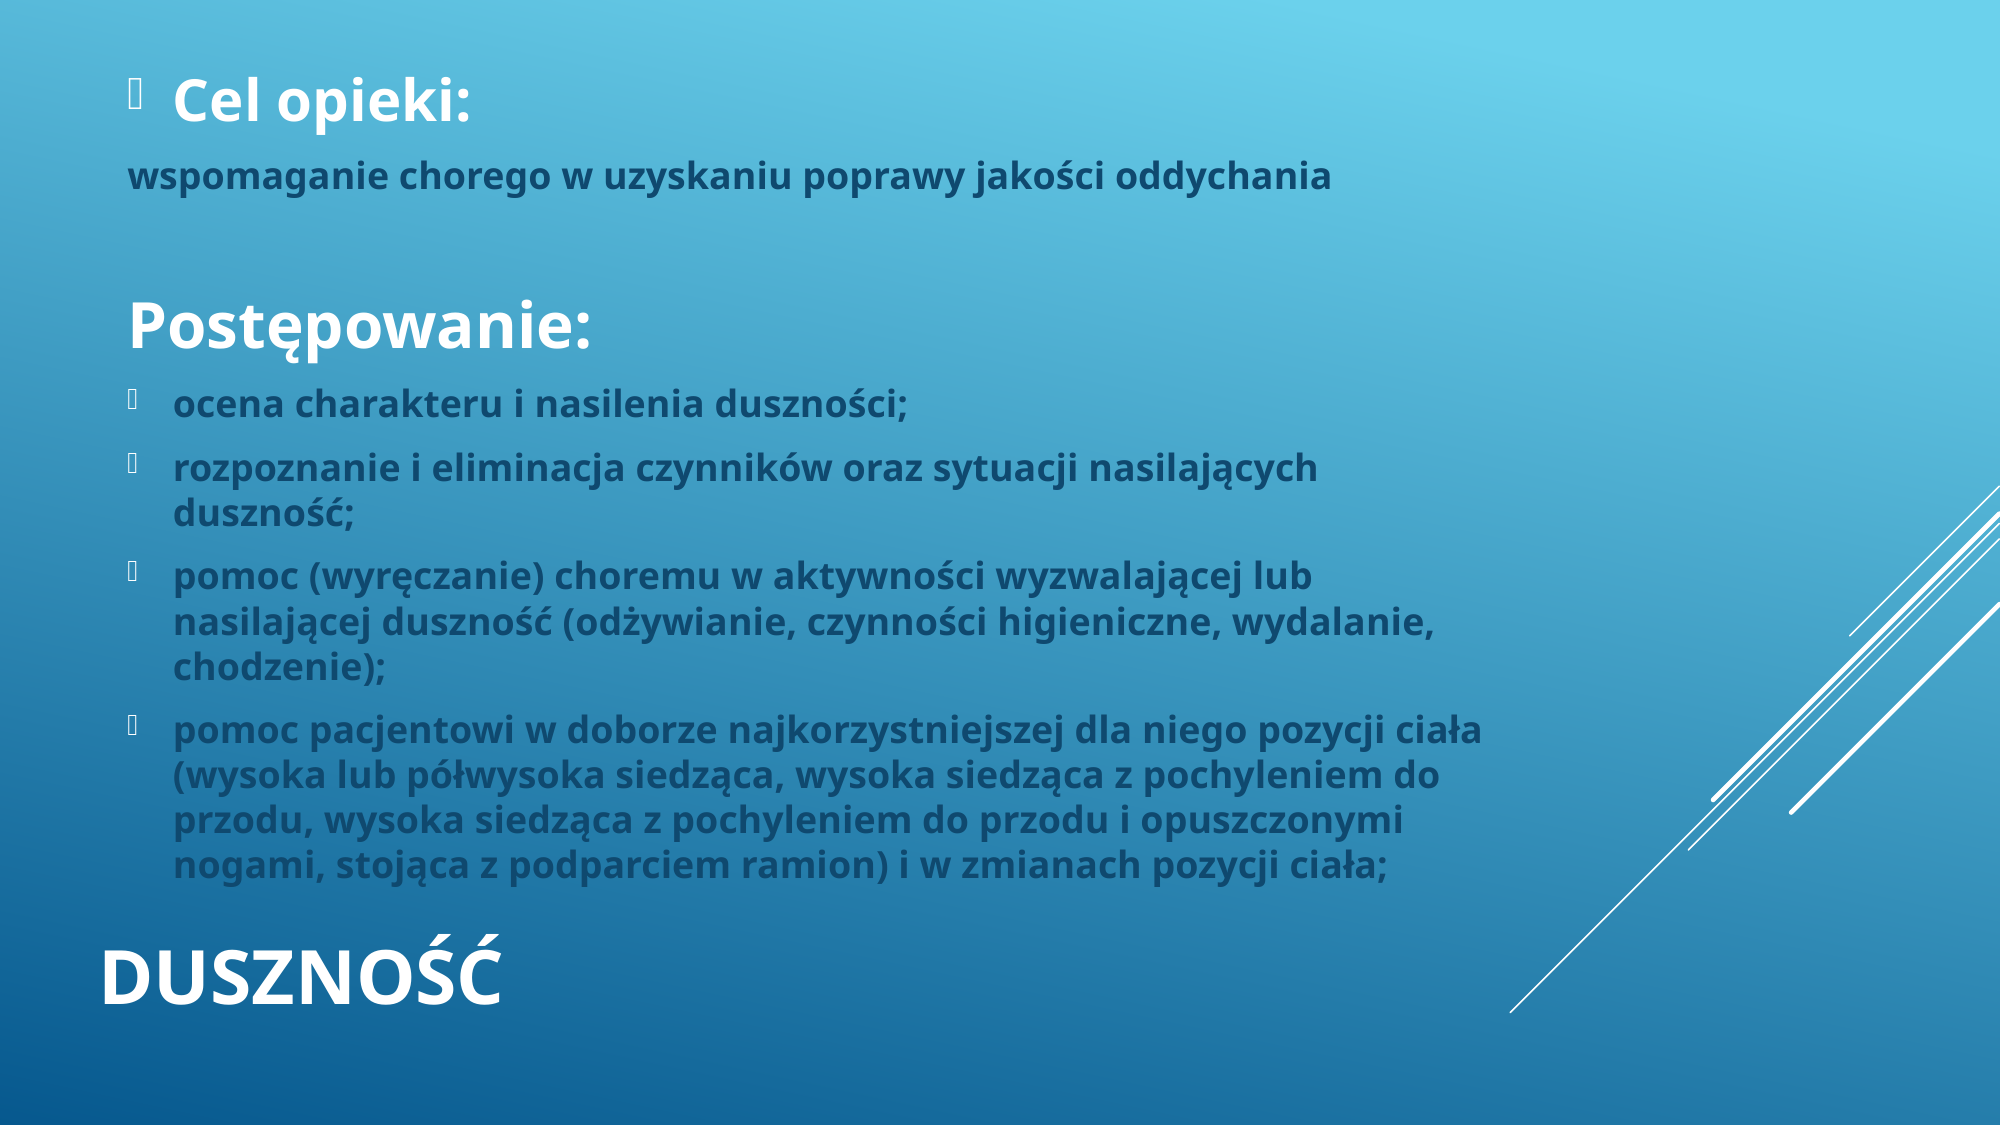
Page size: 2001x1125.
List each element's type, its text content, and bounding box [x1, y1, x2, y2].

list Cel opieki: wspomaganie chorego w uzyskaniu poprawy jakości oddychania Postępowanie: ocena charakteru i nasilenia duszności; rozpoznanie i eliminacja czynników oraz sytuacji nasilających duszność; pomoc (wyręczanie) choremu w aktywności wyzwalającej lub nasilającej duszność (odżywianie, czynności higieniczne, wydalanie, chodzenie); pomoc pacjentowi w doborze najkorzystniejszej dla niego pozycji ciała (wysoka lub półwysoka siedząca, wysoka siedząca z pochyleniem do przodu, wysoka siedząca z pochyleniem do przodu i opuszczonymi nogami, stojąca z podparciem ramion) i w zmianach pozycji ciała; [112, 56, 1513, 948]
title Duszność [83, 850, 1484, 1098]
